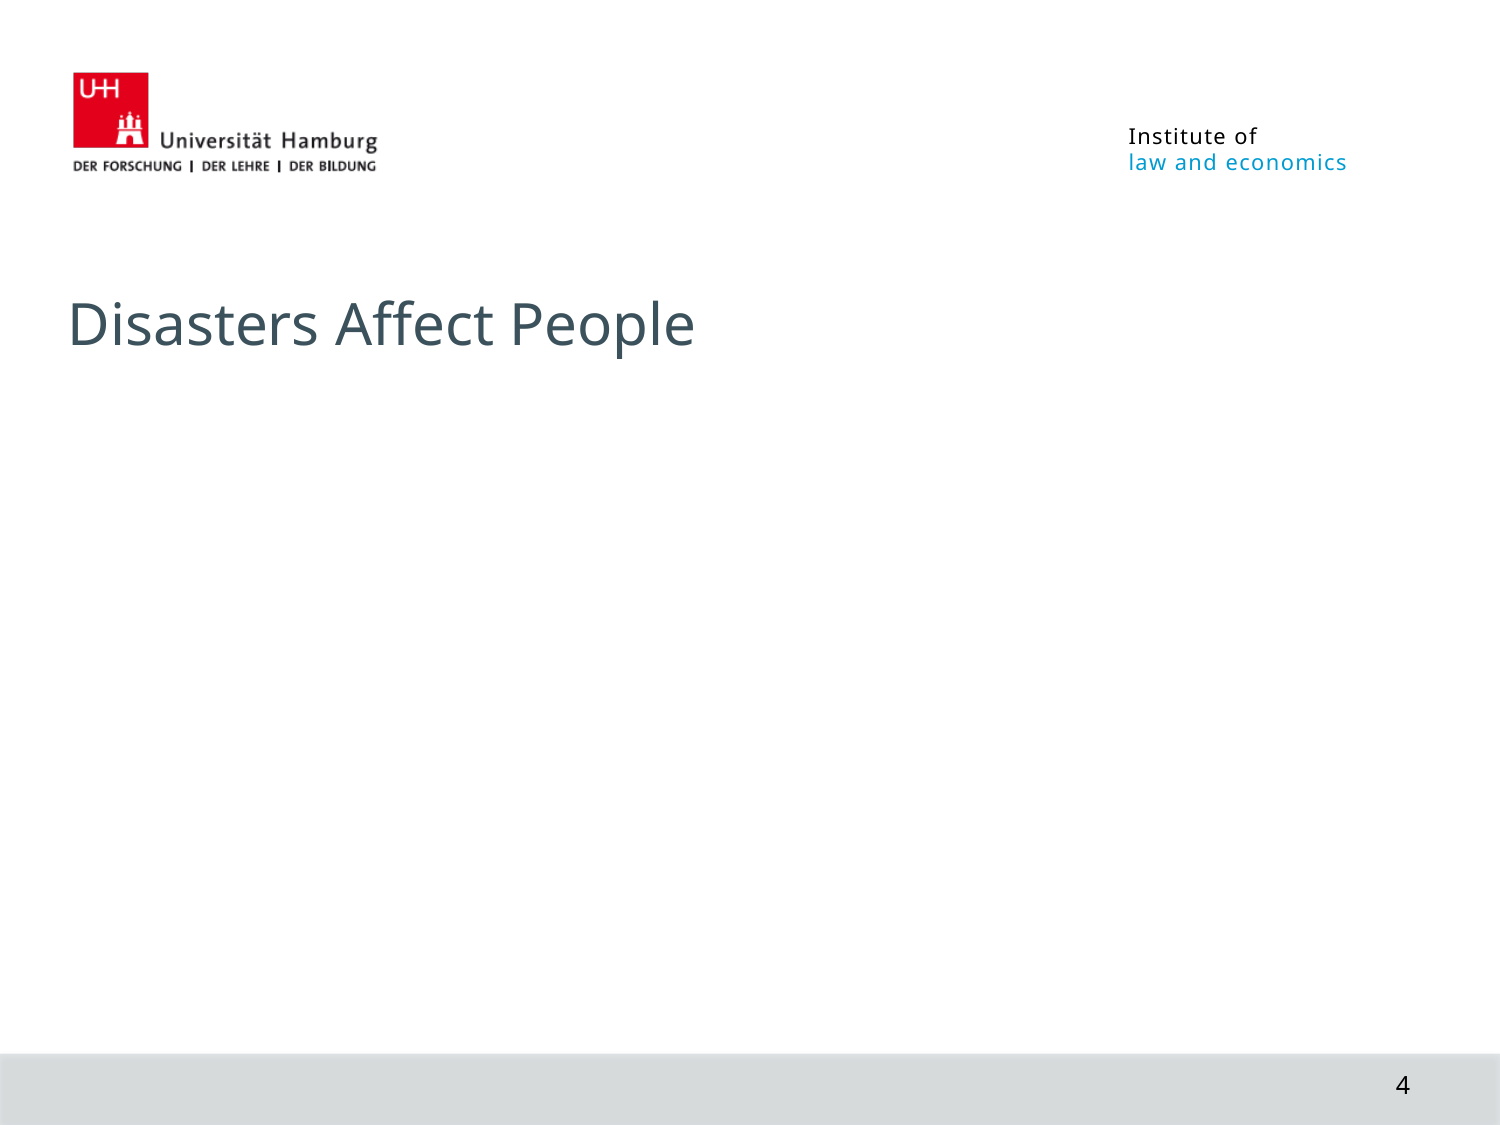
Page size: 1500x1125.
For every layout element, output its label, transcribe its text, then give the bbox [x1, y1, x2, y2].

slide_number 4 [1196, 1056, 1425, 1117]
text_box Disasters Affect People [53, 280, 1430, 365]
